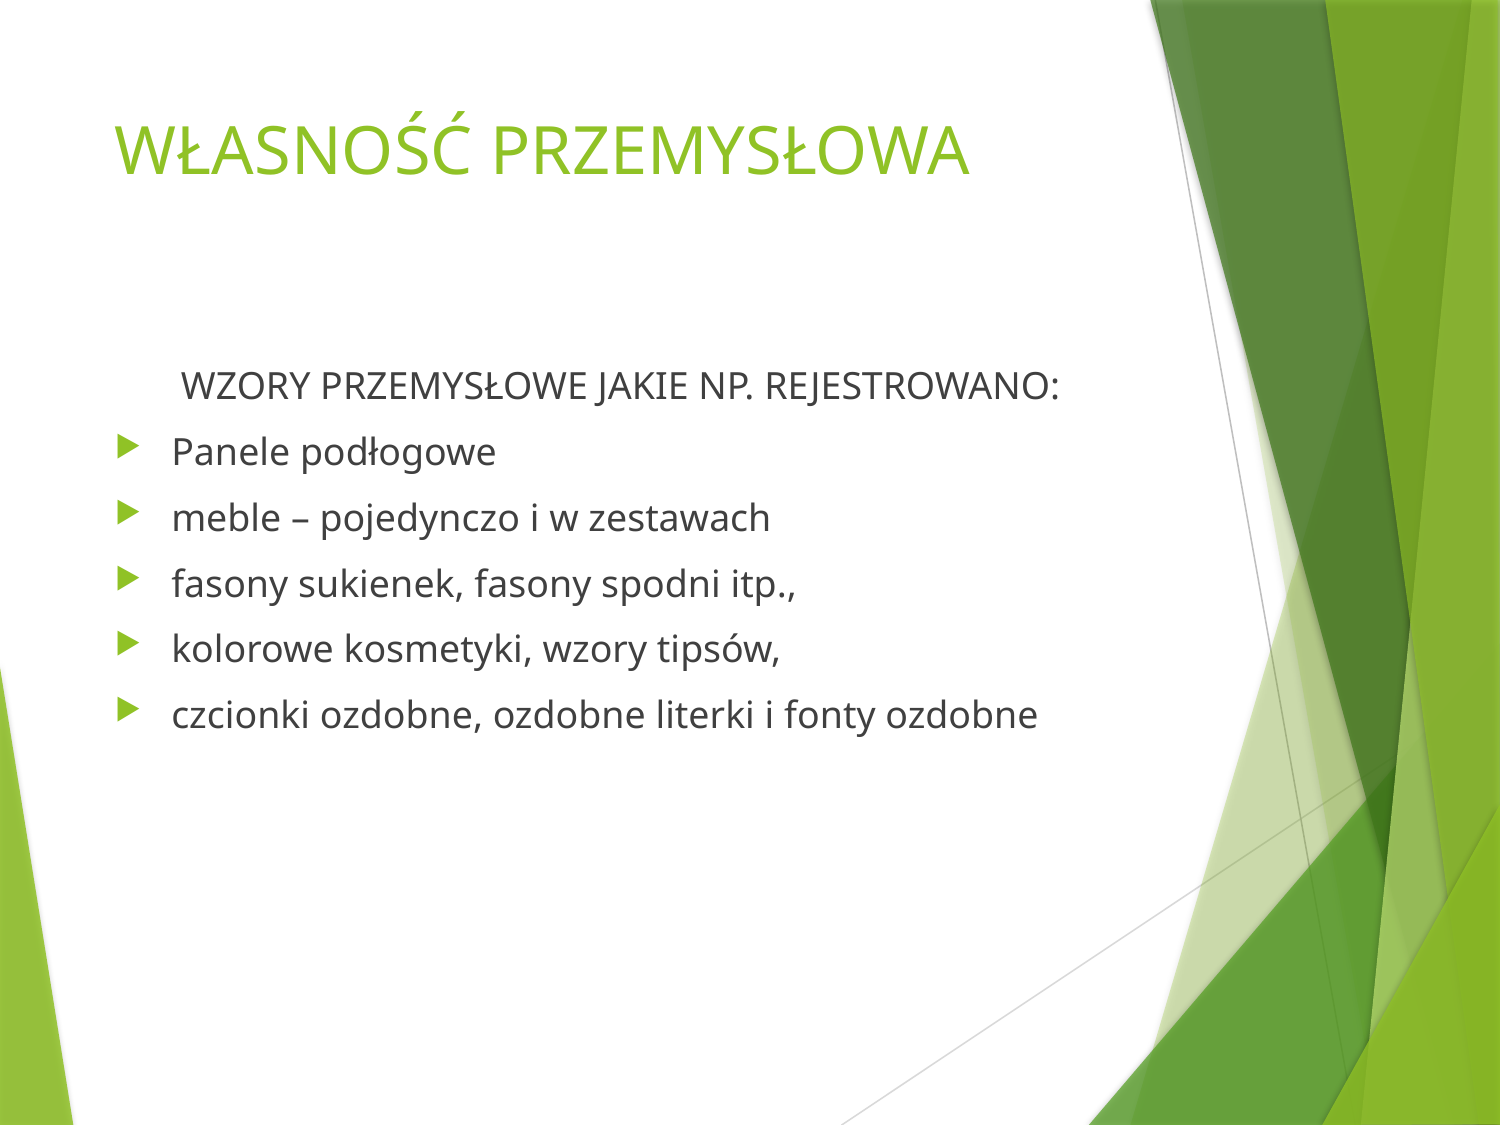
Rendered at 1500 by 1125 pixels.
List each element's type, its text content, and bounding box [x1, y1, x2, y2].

title WŁASNOŚĆ PRZEMYSŁOWA [99, 99, 1142, 317]
list WZORY PRZEMYSŁOWE JAKIE NP. REJESTROWANO: Panele podłogowe meble – pojedynczo i w zestawach fasony sukienek, fasony spodni itp., kolorowe kosmetyki, wzory tipsów, czcionki ozdobne, ozdobne literki i fonty ozdobne [99, 354, 1142, 992]
